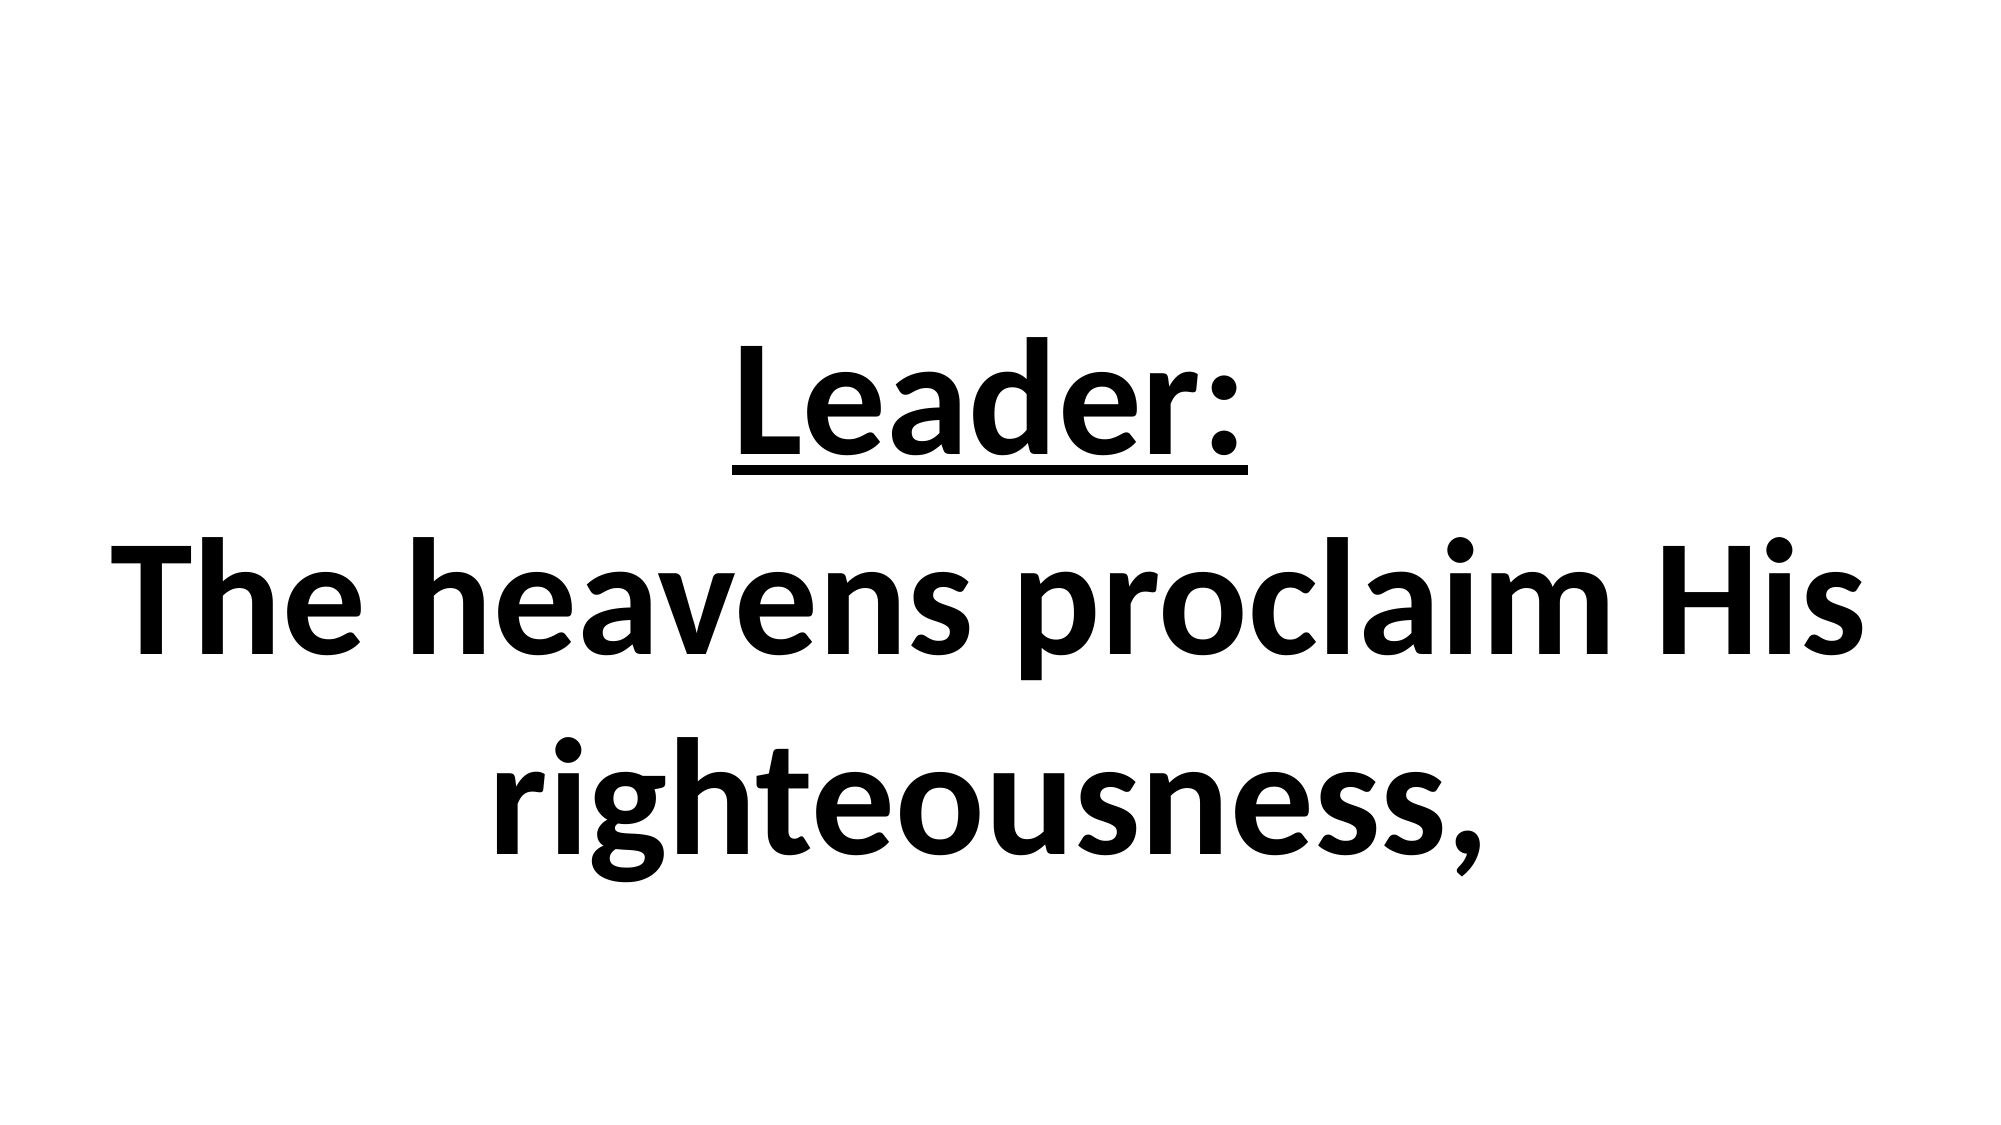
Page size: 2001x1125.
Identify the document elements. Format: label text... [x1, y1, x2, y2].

title Leader: The heavens proclaim His righteousness, [41, 49, 1939, 1125]
